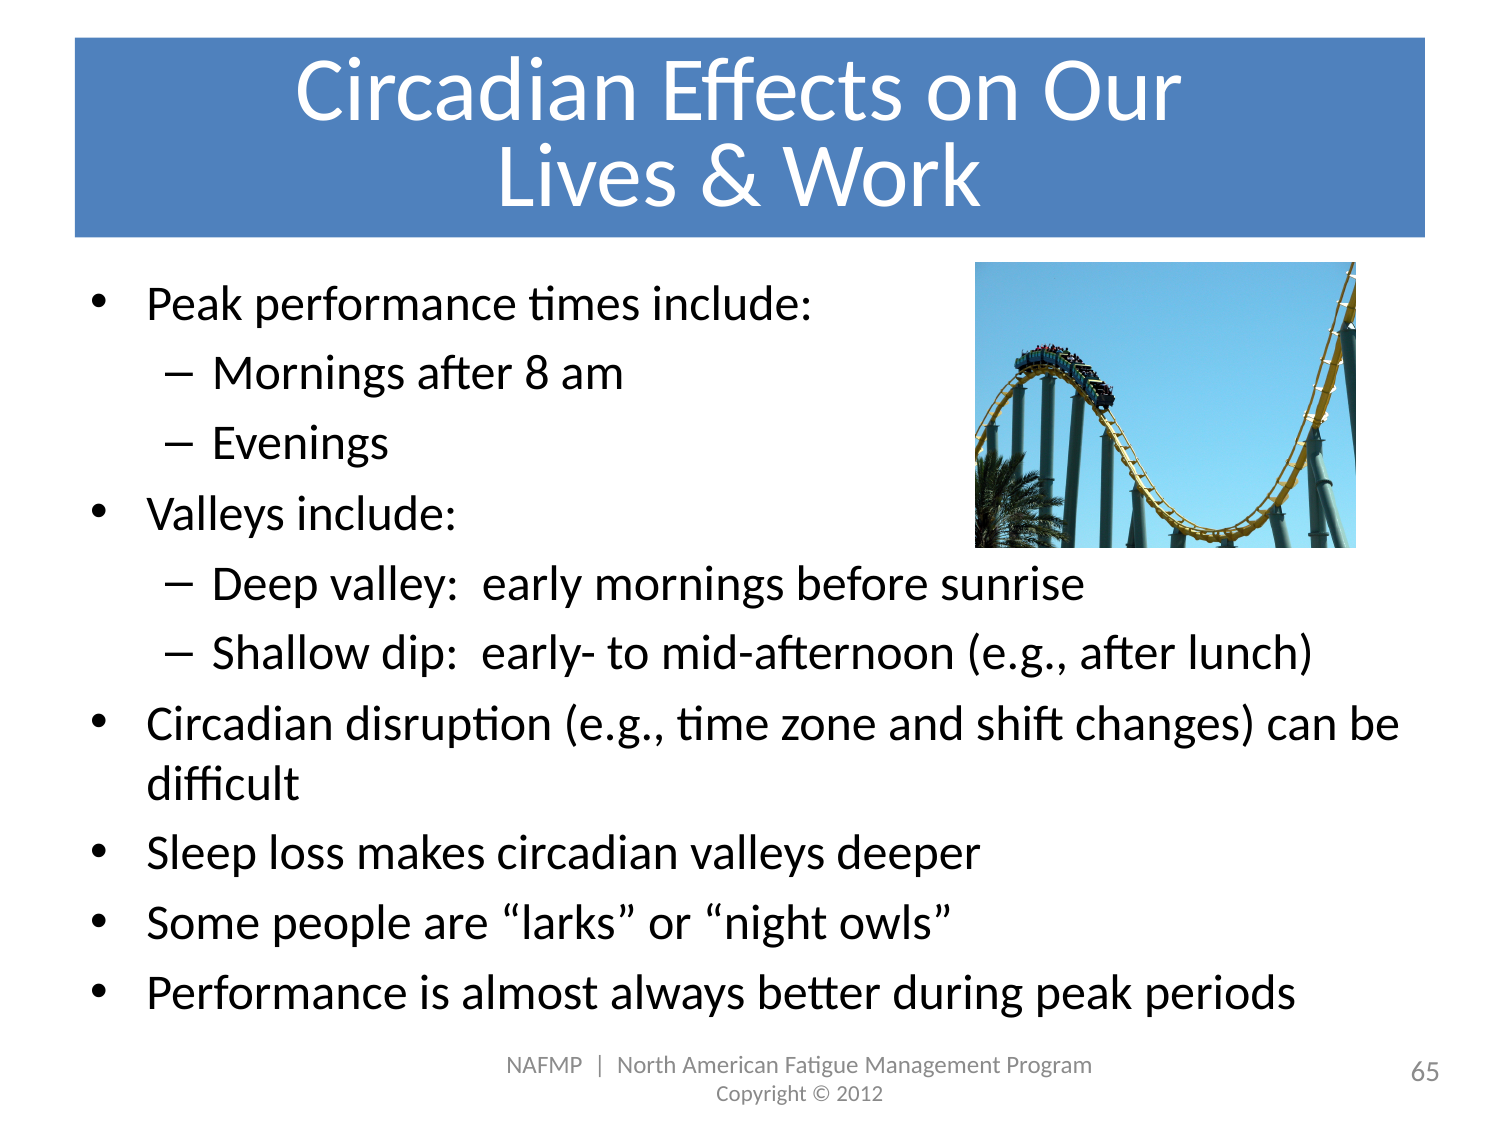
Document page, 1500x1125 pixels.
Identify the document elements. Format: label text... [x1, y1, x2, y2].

title Circadian Effects on Our Lives & Work [75, 45, 1425, 233]
list Peak performance times include: Mornings after 8 am Evenings Valleys include: Deep valley: early mornings before sunrise Shallow dip: early- to mid-afternoon (e.g., after lunch) Circadian disruption (e.g., time zone and shift changes) can be difficult Sleep loss makes circadian valleys deeper Some people are “larks” or “night owls” Performance is almost always better during peak periods [75, 262, 1425, 1005]
picture [974, 262, 1356, 549]
